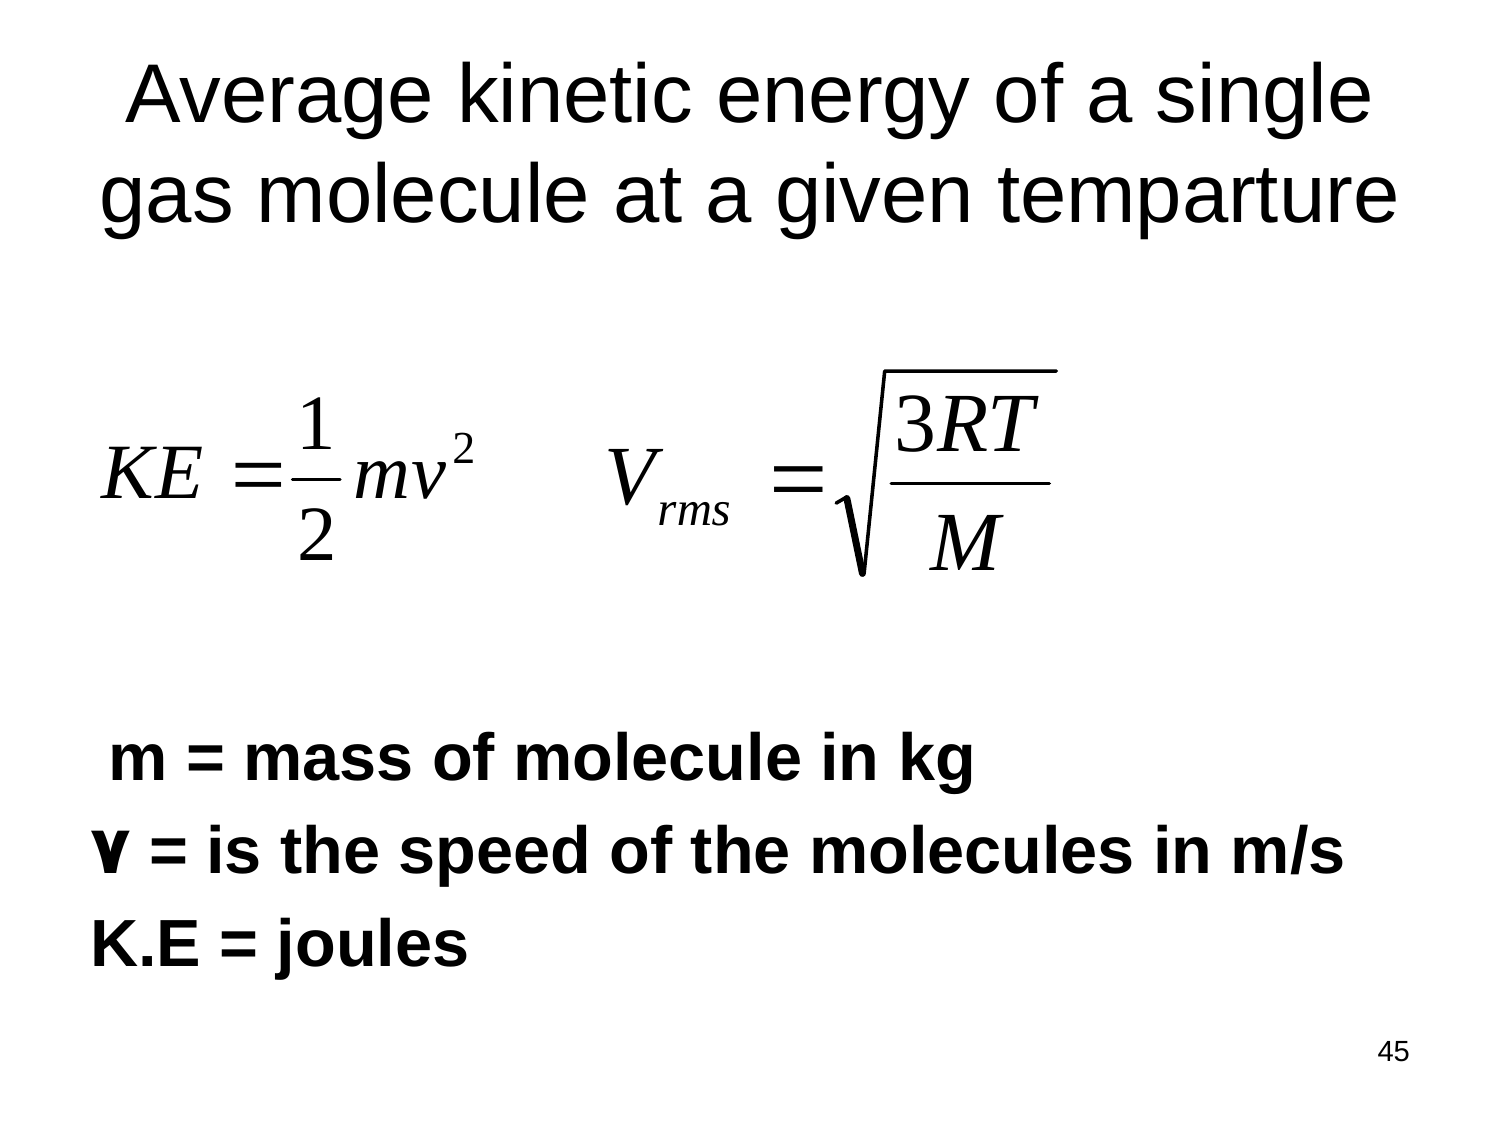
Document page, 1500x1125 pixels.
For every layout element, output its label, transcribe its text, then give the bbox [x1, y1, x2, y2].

title Average kinetic energy of a single gas molecule at a given temparture [75, 45, 1425, 233]
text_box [599, 349, 1076, 596]
slide_number 45 [1074, 1024, 1425, 1103]
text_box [87, 374, 488, 578]
list m = mass of molecule in kg ٧ = is the speed of the molecules in m/s K.E = joules [75, 612, 1425, 1005]
